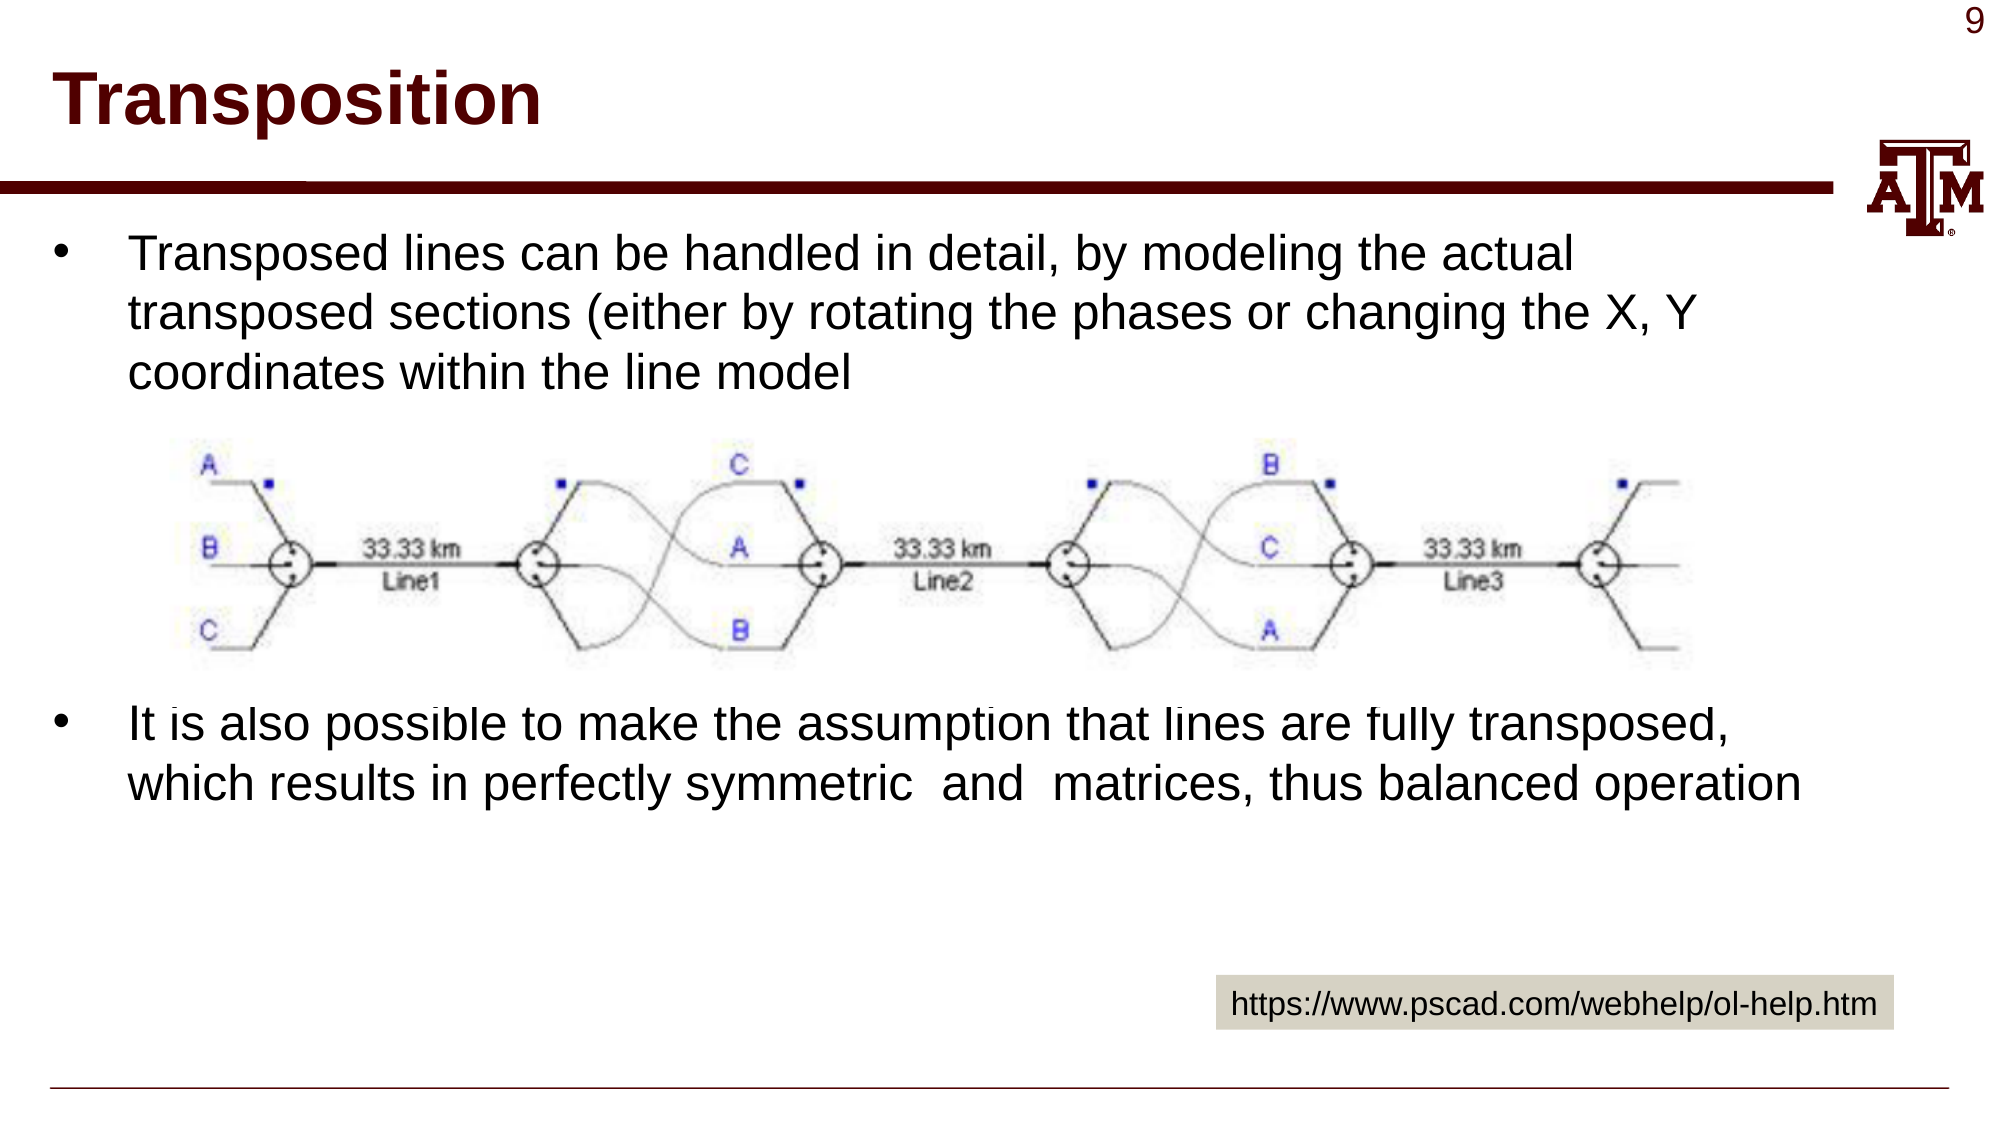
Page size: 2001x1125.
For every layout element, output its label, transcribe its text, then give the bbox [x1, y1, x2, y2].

text_box https://www.pscad.com/webhelp/ol-help.htm [1216, 974, 1894, 1030]
picture [162, 399, 1757, 707]
picture [1850, 112, 2000, 263]
title Transposition [37, 12, 1826, 188]
